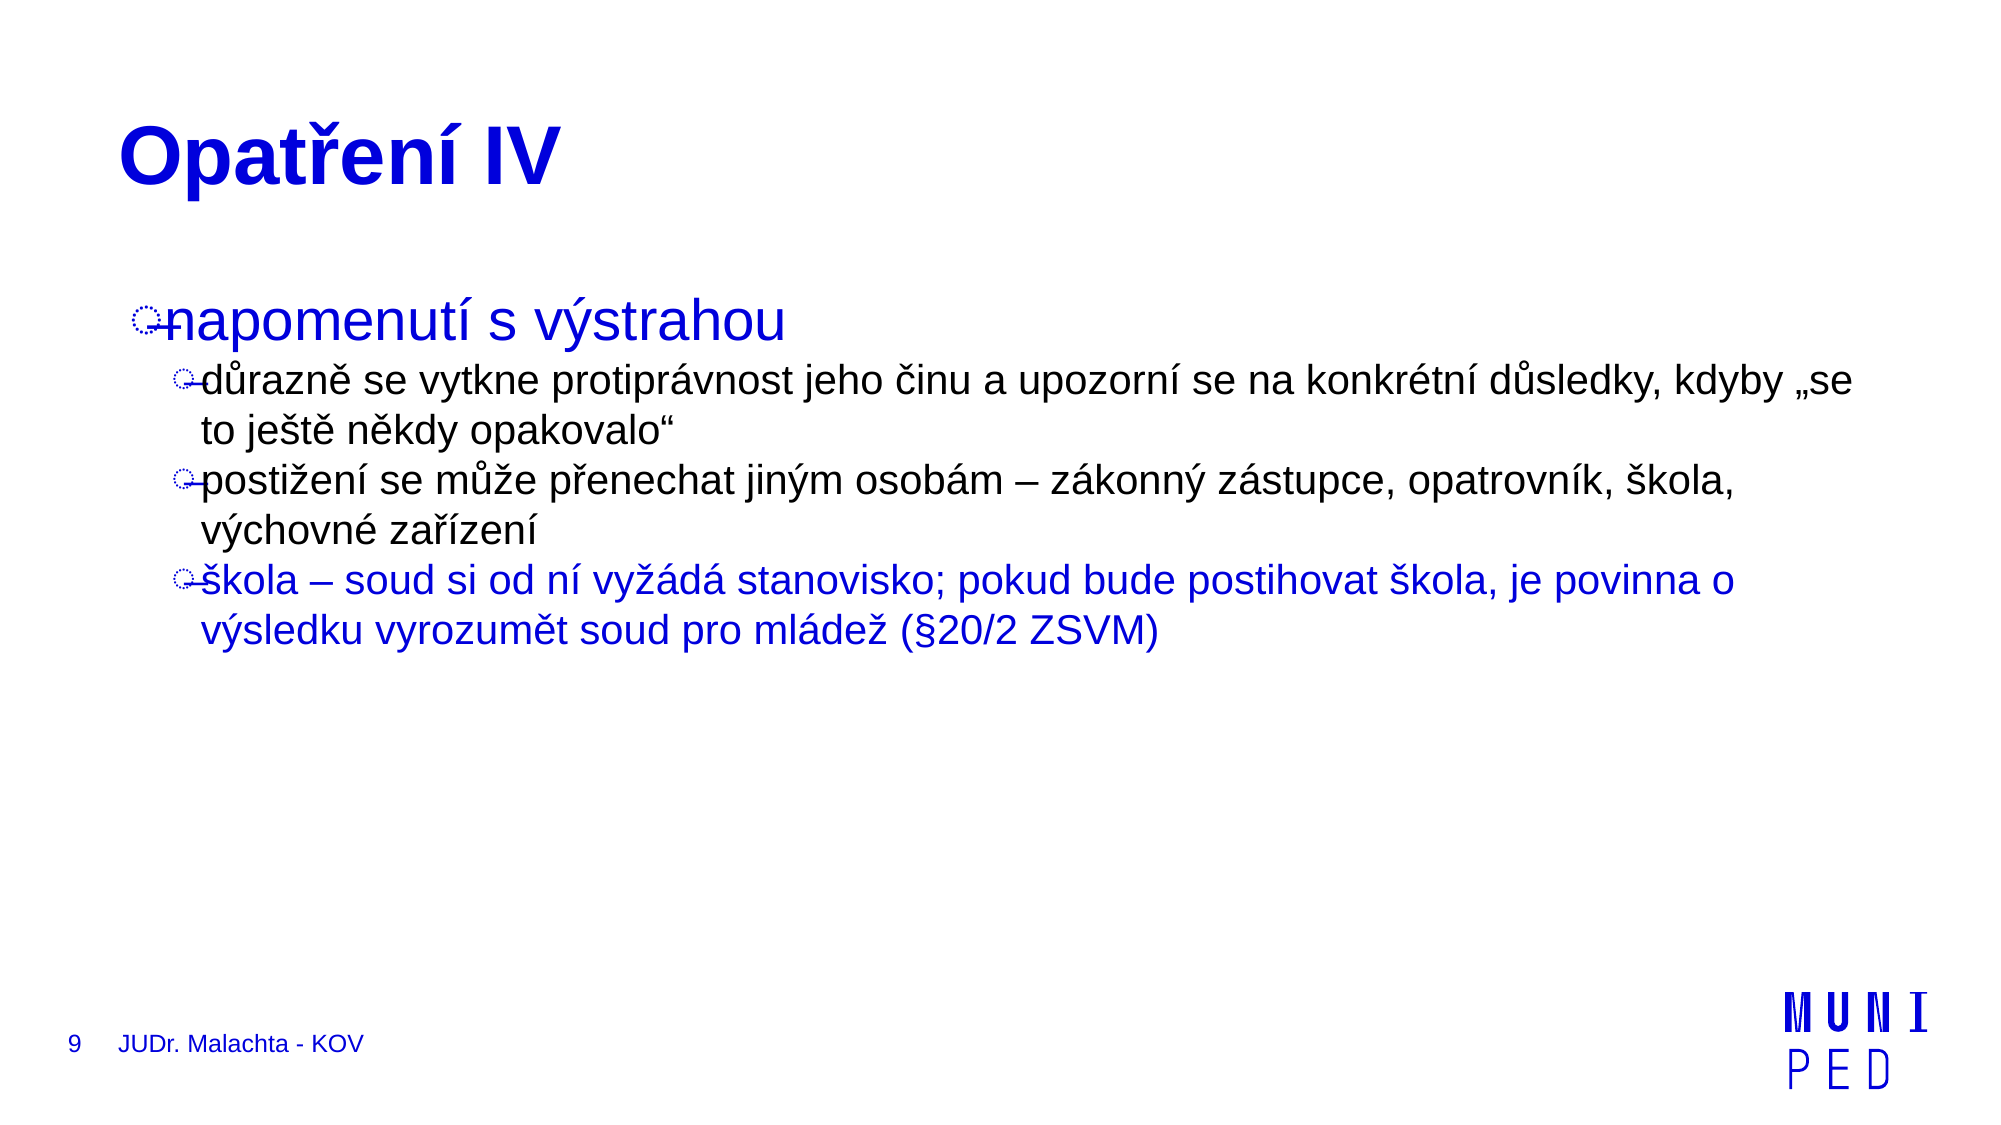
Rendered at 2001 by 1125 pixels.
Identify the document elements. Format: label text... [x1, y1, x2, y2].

title Opatření IV [118, 118, 1883, 193]
footer JUDr. Malachta - KOV [118, 1021, 1418, 1063]
list napomenutí s výstrahou důrazně se vytkne protiprávnost jeho činu a upozorní se na konkrétní důsledky, kdyby „se to ještě někdy opakovalo“ postižení se může přenechat jiným osobám – zákonný zástupce, opatrovník, škola, výchovné zařízení škola – soud si od ní vyžádá stanovisko; pokud bude postihovat škola, je povinna o výsledku vyrozumět soud pro mládež (§20/2 ZSVM) [118, 277, 1883, 957]
slide_number 9 [67, 1021, 110, 1063]
